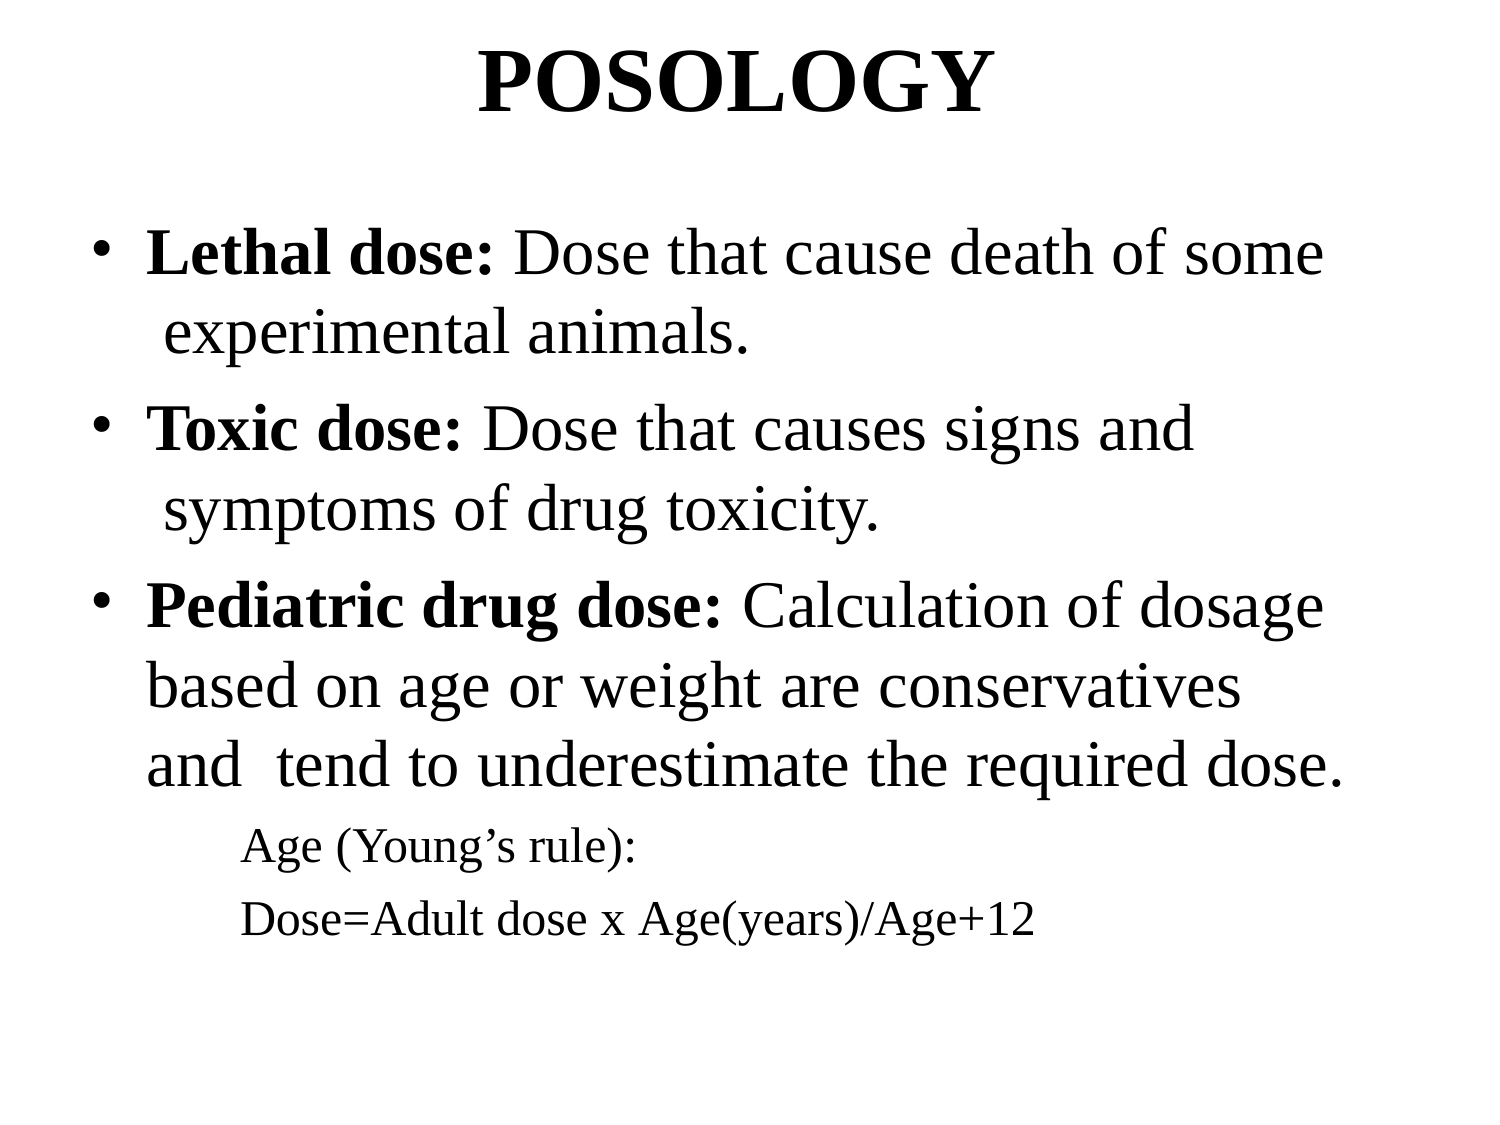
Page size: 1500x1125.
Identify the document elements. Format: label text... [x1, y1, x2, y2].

text_box Lethal dose: Dose that cause death of some experimental animals. Toxic dose: Dose that causes signs and symptoms of drug toxicity. Pediatric drug dose: Calculation of dosage based on age or weight are conservatives and tend to underestimate the required dose. Age (Young’s rule): Dose=Adult dose x Age(years)/Age+12 [87, 205, 1357, 946]
title POSOLOGY [475, 17, 999, 205]
